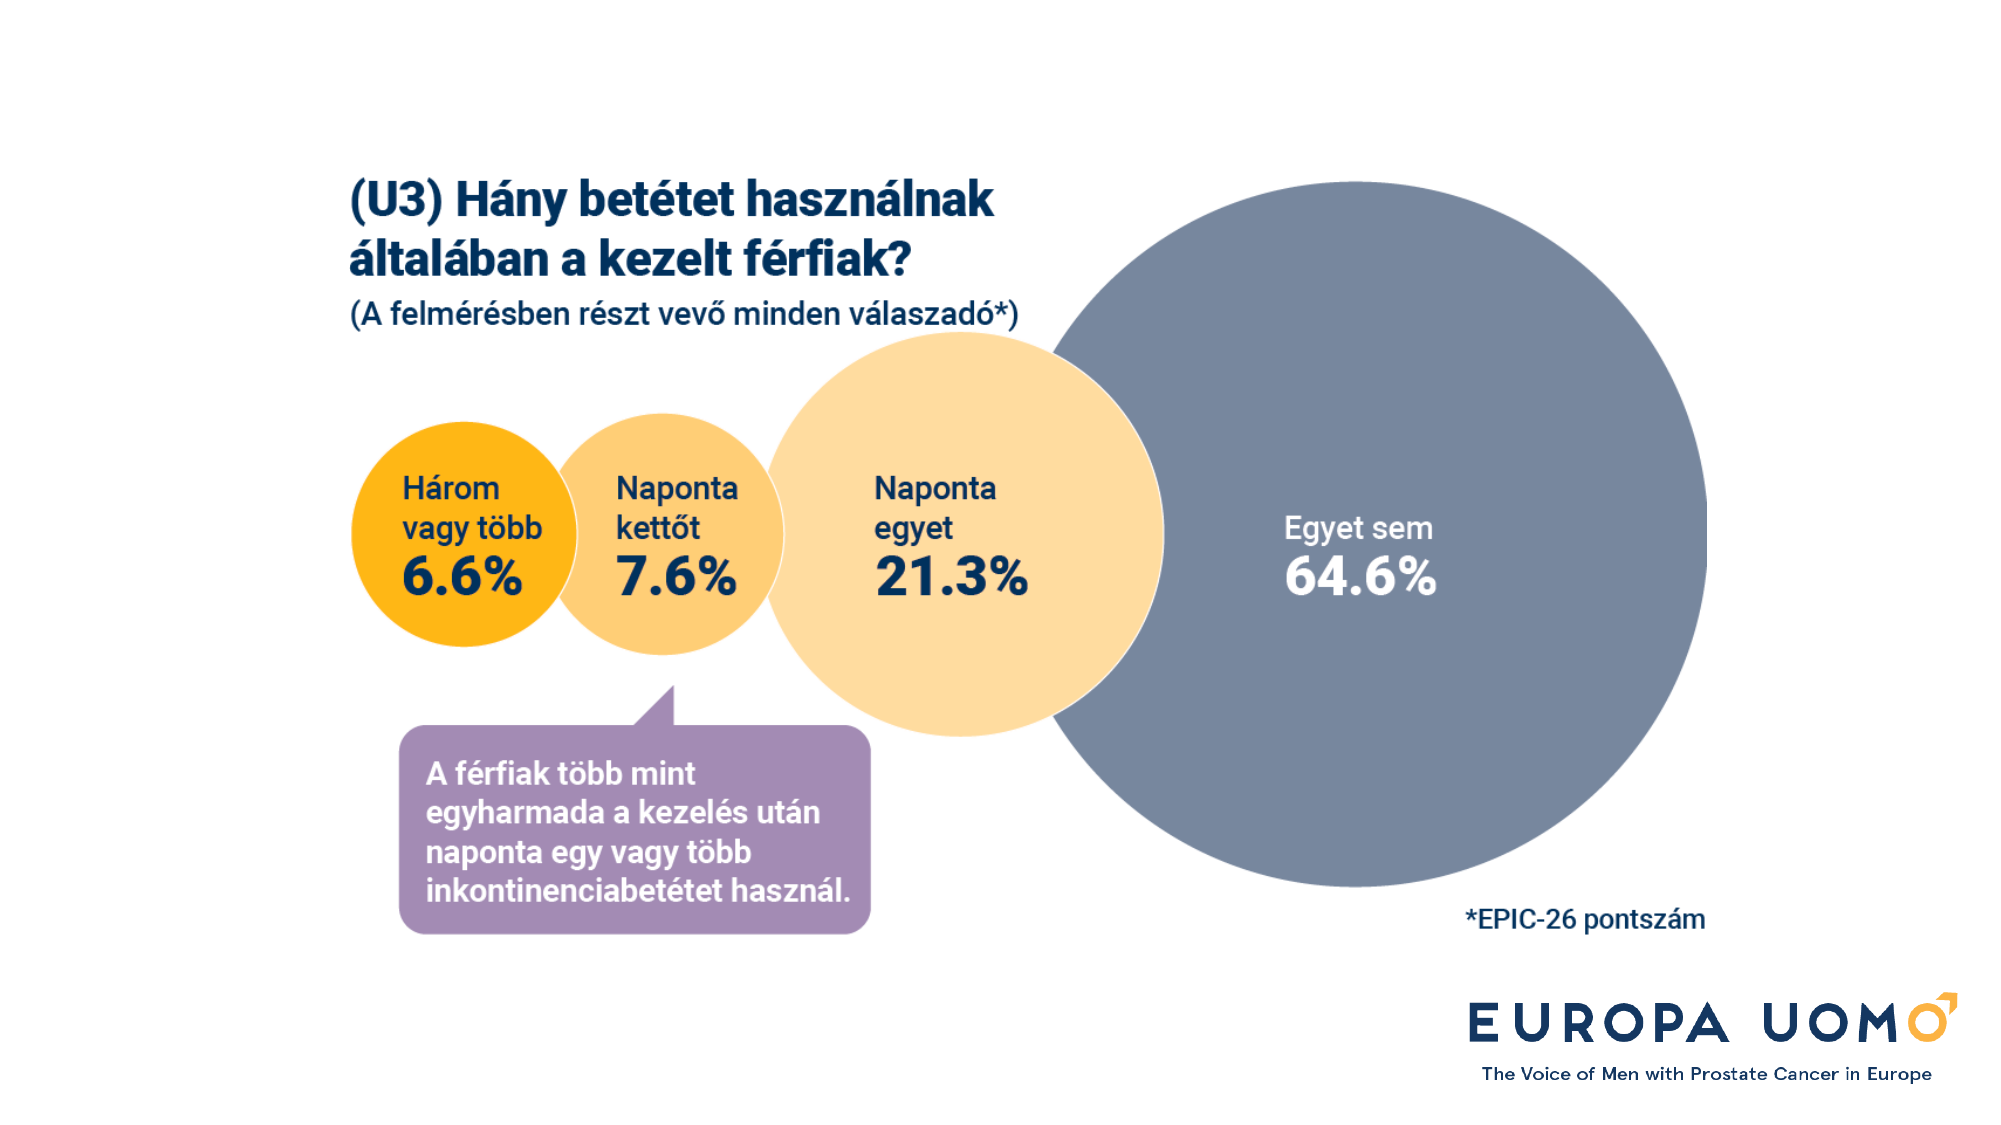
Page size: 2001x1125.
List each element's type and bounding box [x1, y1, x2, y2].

picture [1455, 992, 1958, 1085]
picture [349, 174, 1707, 951]
